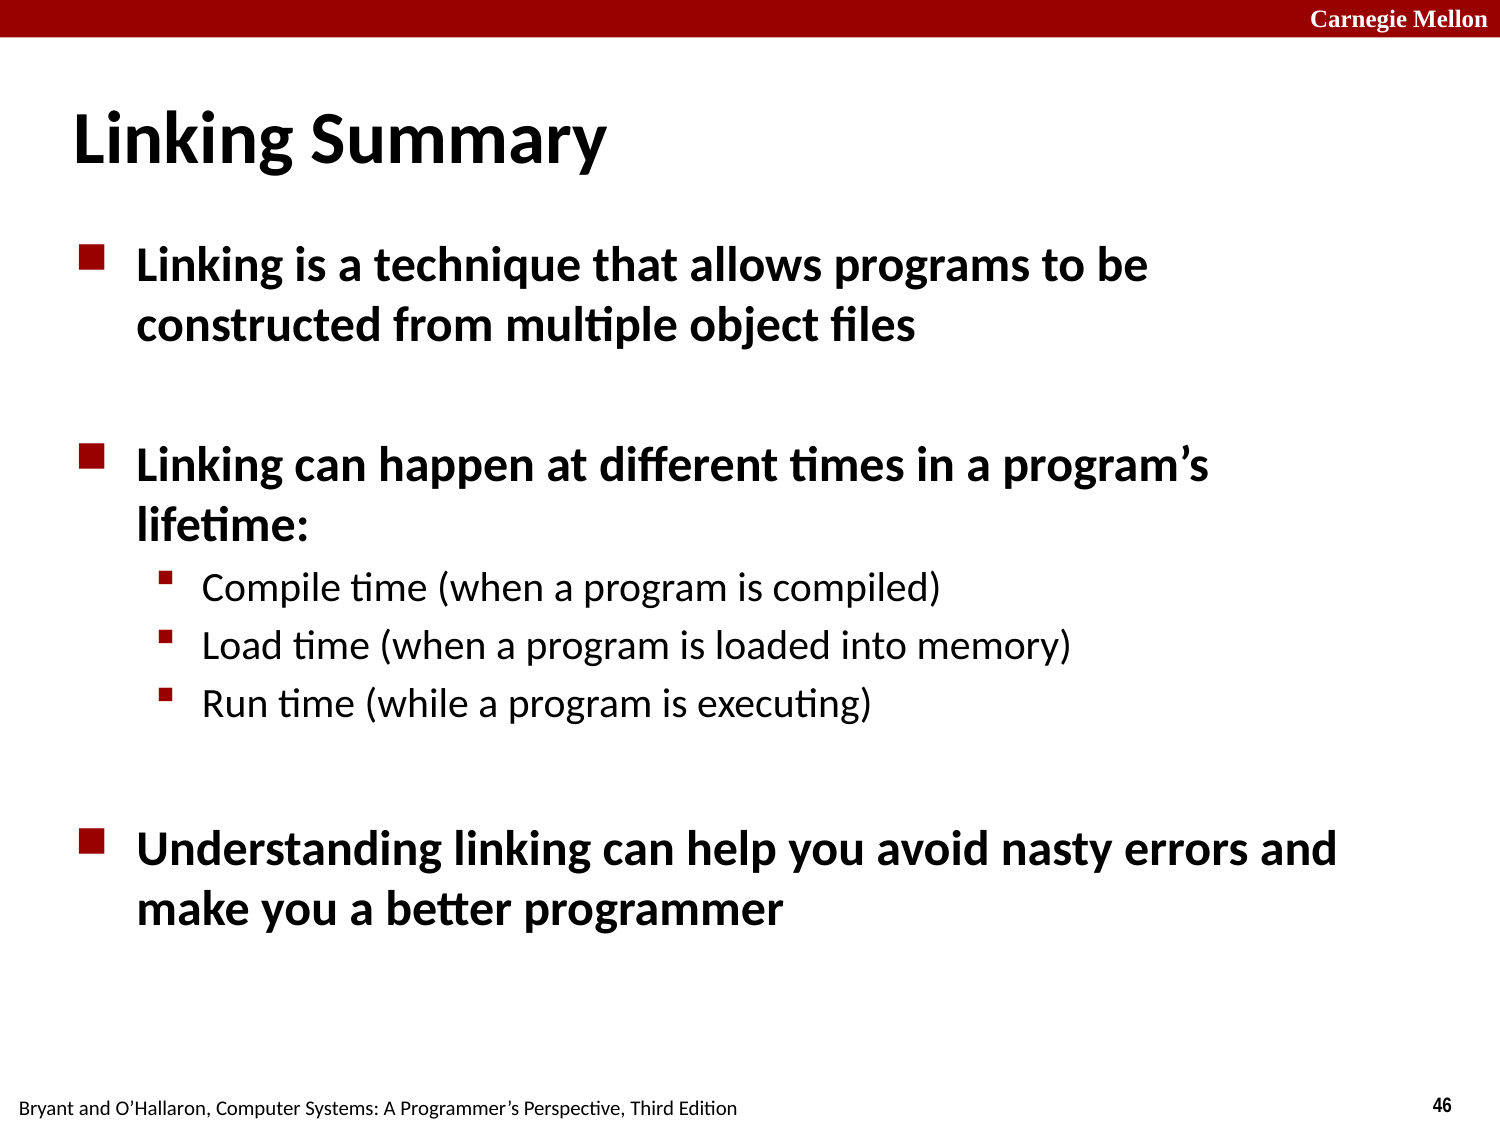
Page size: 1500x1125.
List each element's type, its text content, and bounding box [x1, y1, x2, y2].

title Linking Summary [58, 71, 1305, 197]
list Linking is a technique that allows programs to be constructed from multiple object files Linking can happen at different times in a program’s lifetime: Compile time (when a program is compiled) Load time (when a program is loaded into memory) Run time (while a program is executing) Understanding linking can help you avoid nasty errors and make you a better programmer [64, 223, 1361, 1040]
